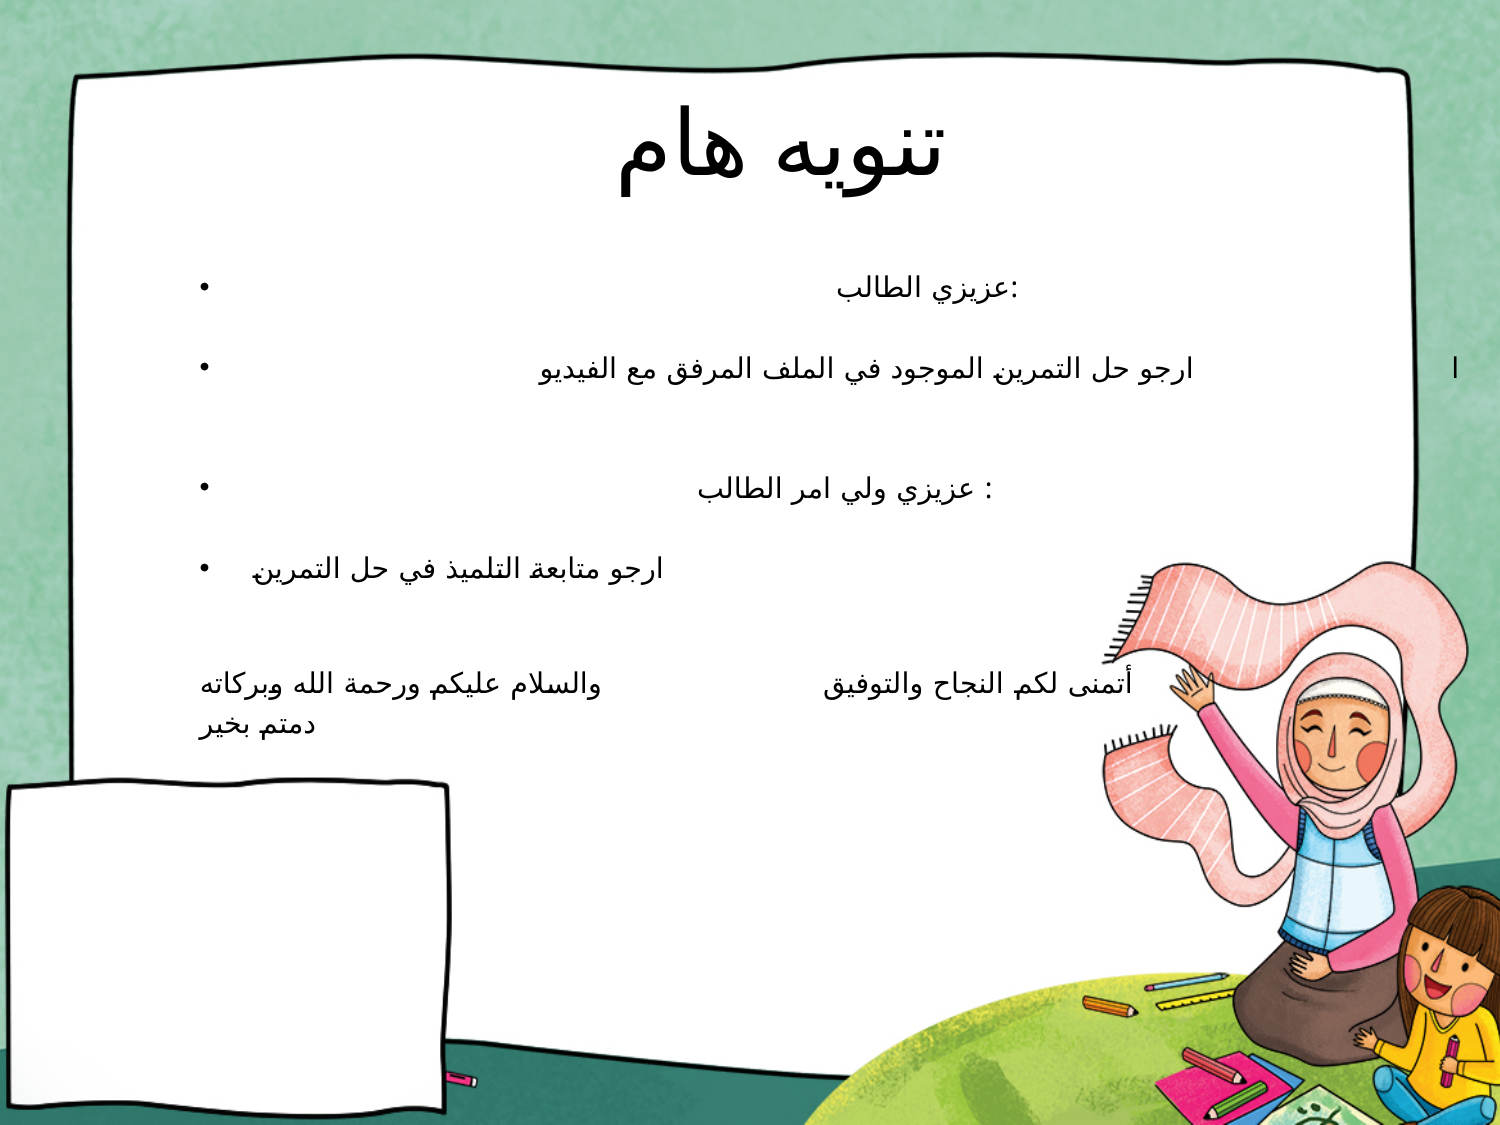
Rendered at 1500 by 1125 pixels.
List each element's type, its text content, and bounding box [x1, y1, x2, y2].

title تنويه هام [106, 45, 1457, 233]
picture [0, 0, 1500, 1125]
list عزيزي الطالب: ا ارجو حل التمرين الموجود في الملف المرفق مع الفيديو عزيزي ولي امر الطالب : ارجو متابعة التلميذ في حل التمرين أتمنى لكم النجاح والتوفيق والسلام عليكم ورحمة الله وبركاته دمتم بخير [184, 181, 1485, 791]
